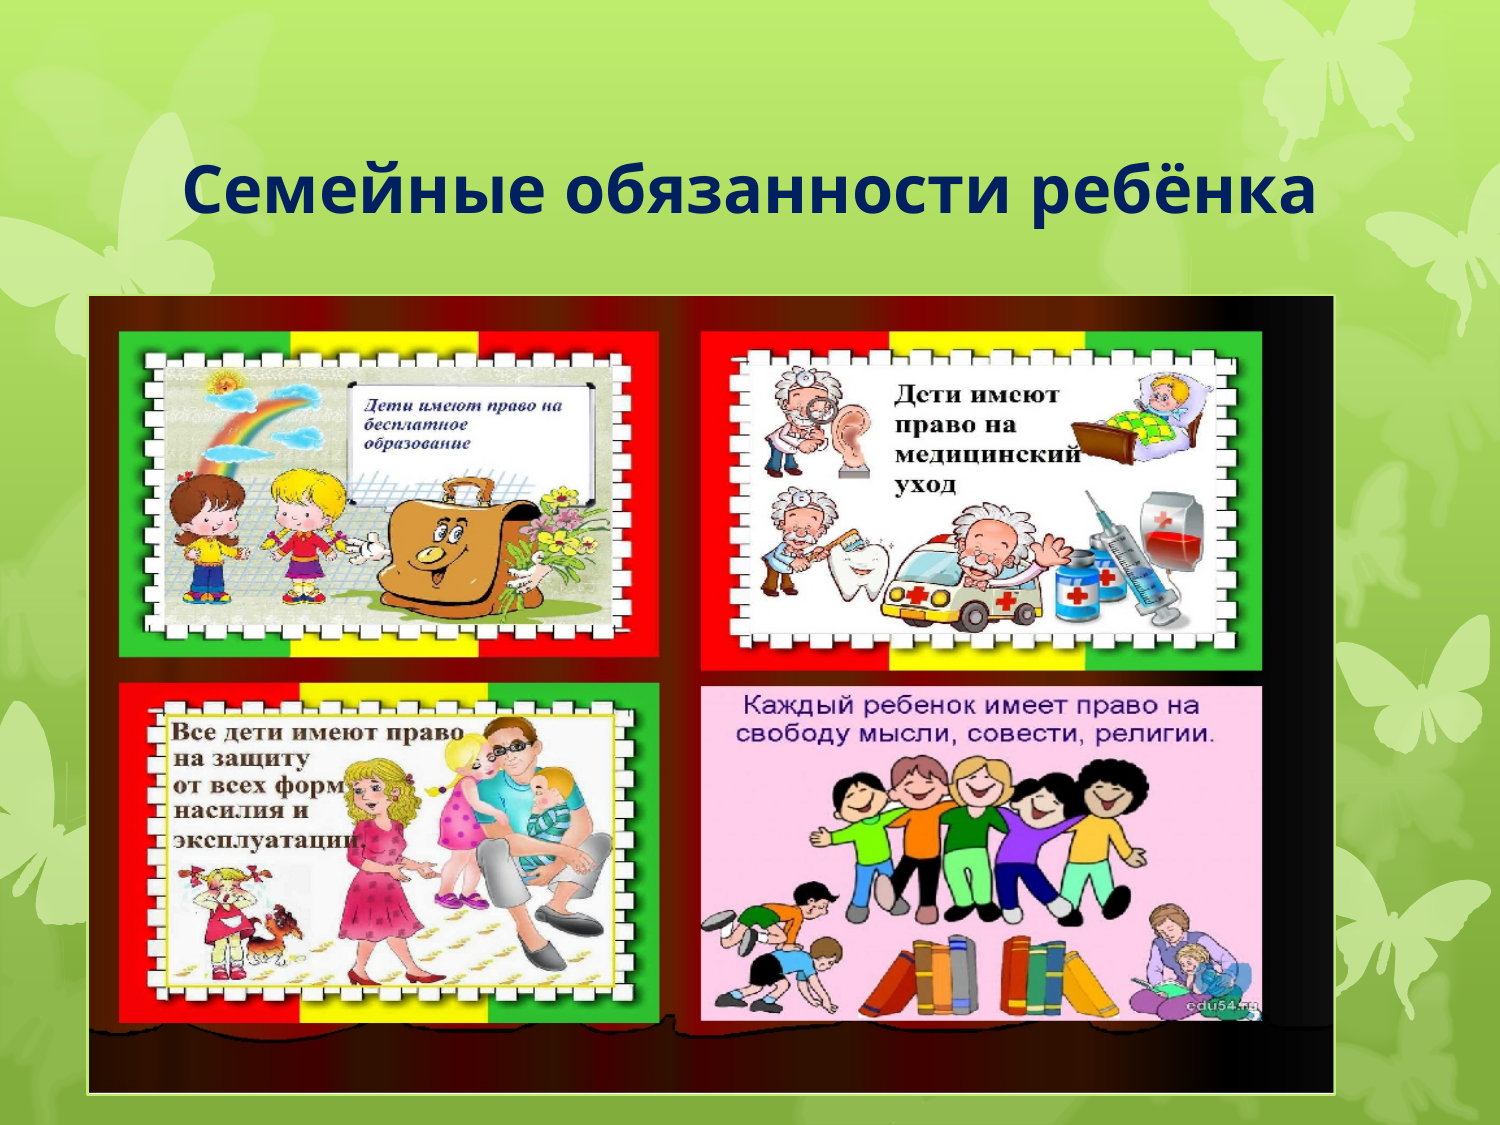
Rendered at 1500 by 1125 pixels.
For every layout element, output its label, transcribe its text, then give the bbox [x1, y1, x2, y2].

title Семейные обязанности ребёнка [165, 110, 1335, 263]
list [87, 295, 1335, 1095]
